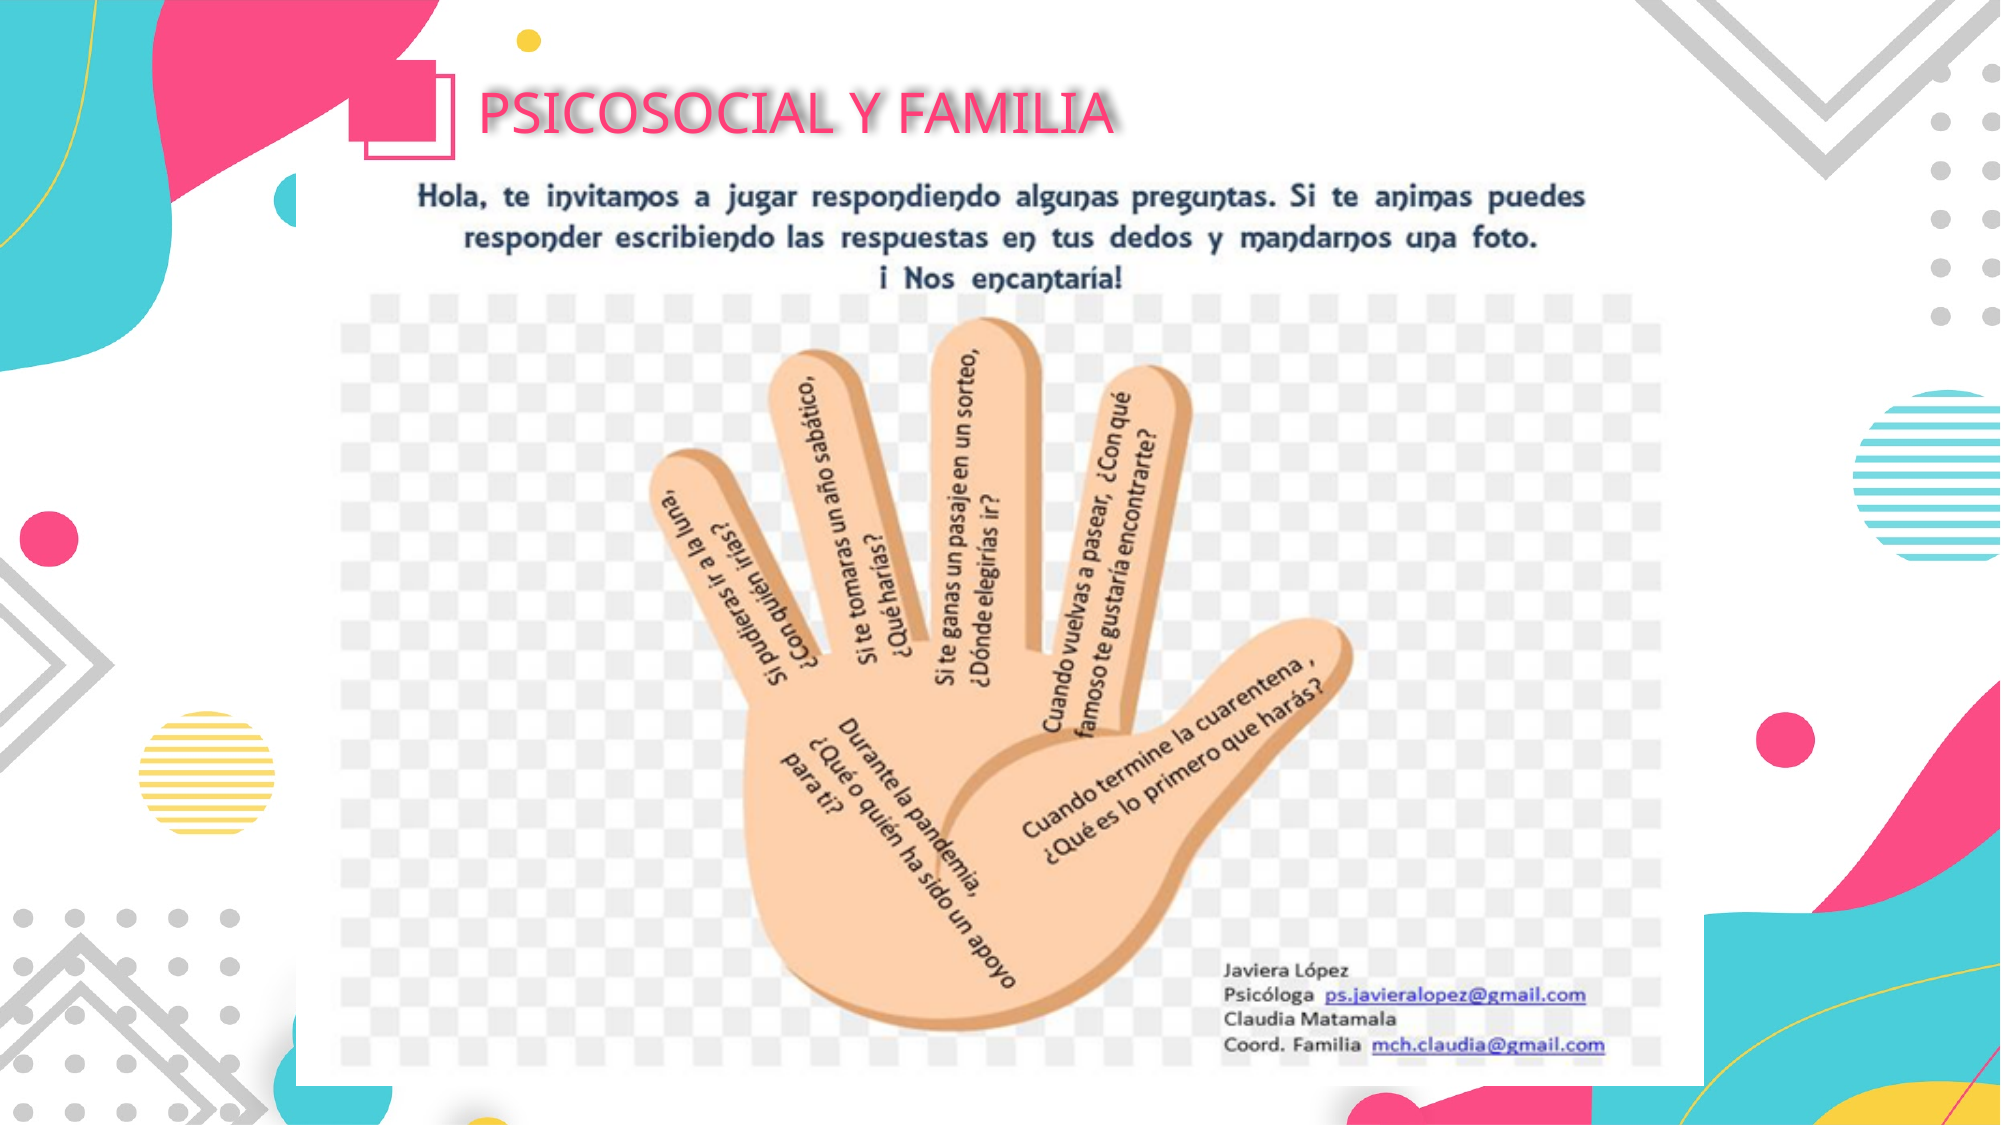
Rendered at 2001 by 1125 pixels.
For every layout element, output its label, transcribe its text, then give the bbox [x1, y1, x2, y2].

picture [0, 0, 2001, 1125]
title PSICOSOCIAL Y FAMILIA [457, 59, 1590, 159]
